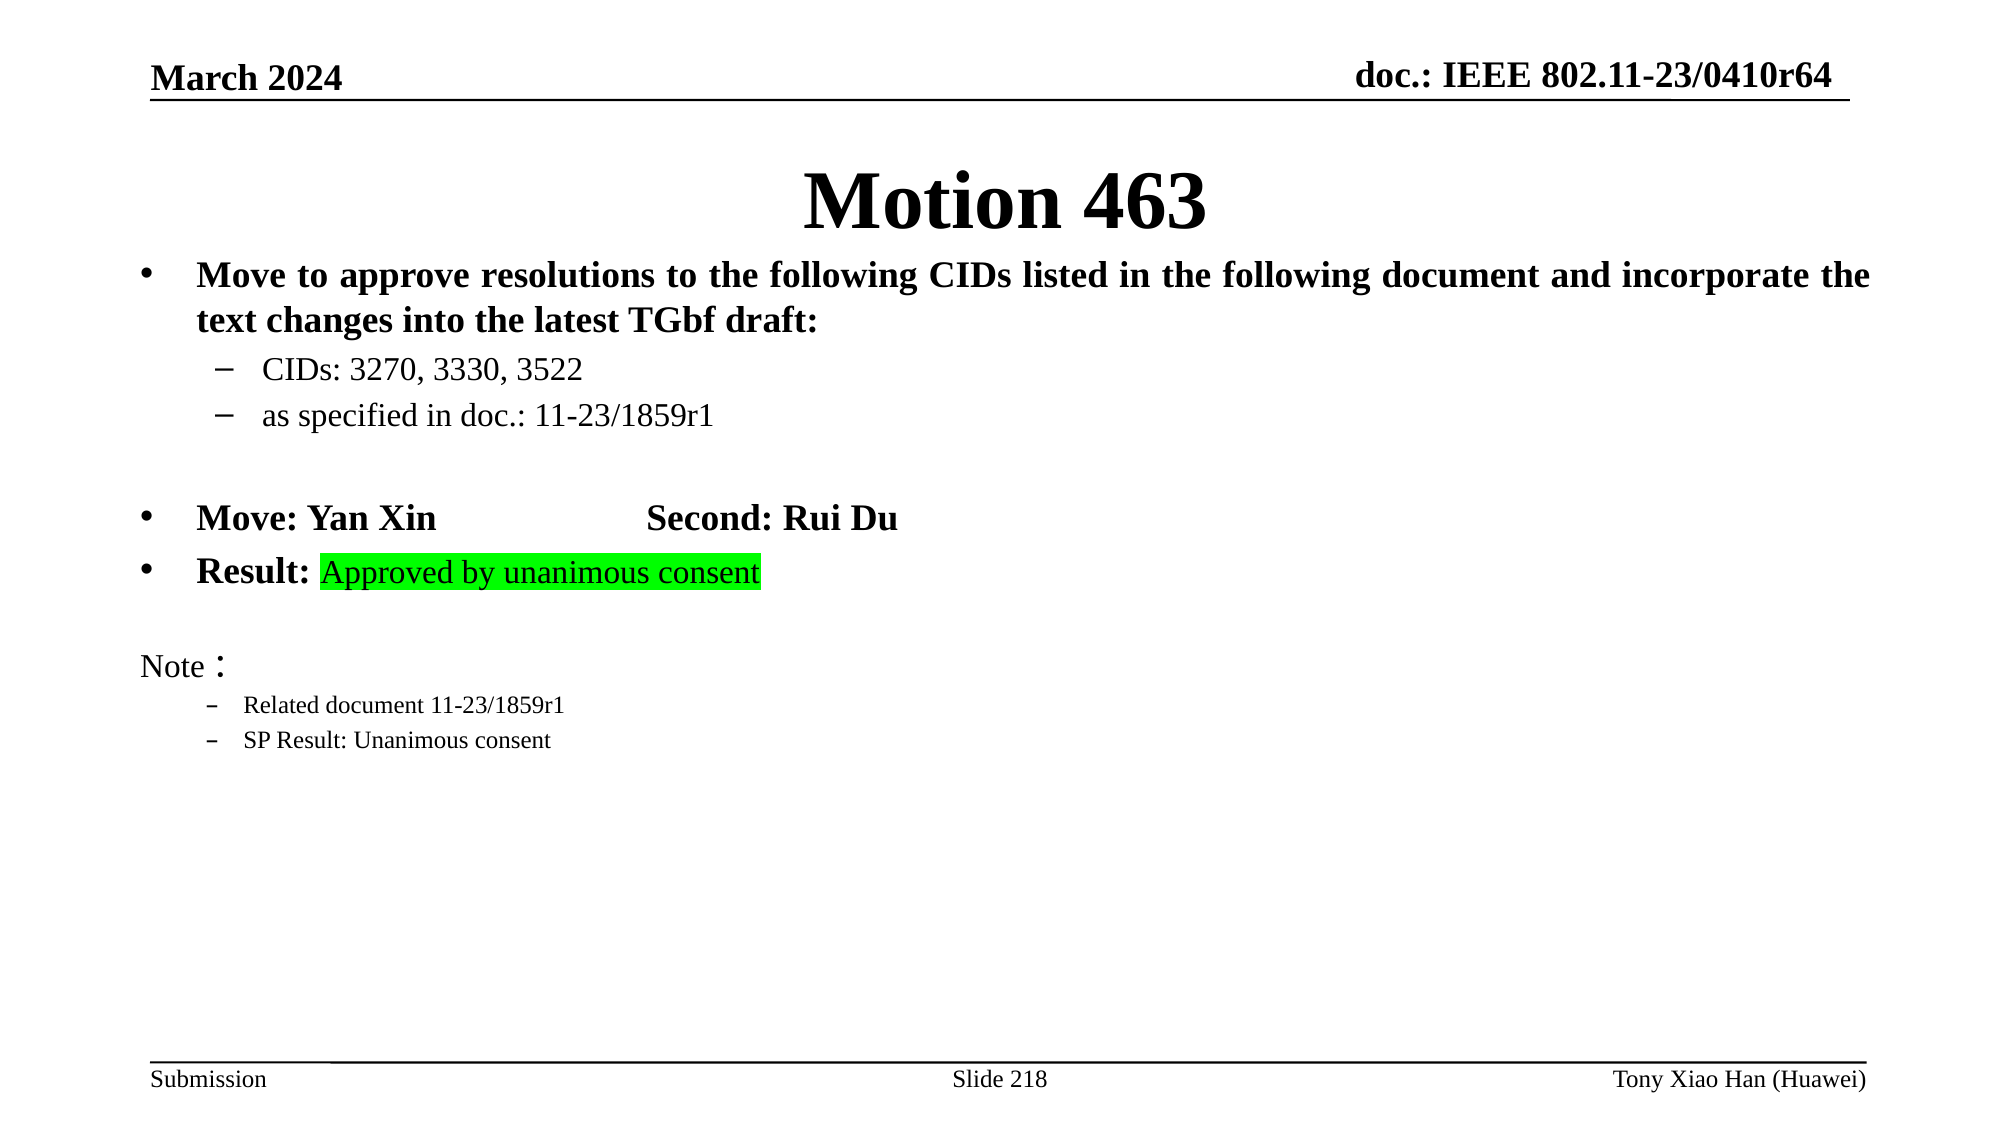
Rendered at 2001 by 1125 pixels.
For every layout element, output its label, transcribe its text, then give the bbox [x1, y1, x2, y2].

text_box Move to approve resolutions to the following CIDs listed in the following document and incorporate the text changes into the latest TGbf draft: CIDs: 3270, 3330, 3522 as specified in doc.: 11-23/1859r1 Move: Yan Xin Second: Rui Du Result: Approved by unanimous consent Note： Related document 11-23/1859r1 SP Result: Unanimous consent [125, 212, 1888, 988]
text_box Motion 463 [368, 137, 1644, 212]
